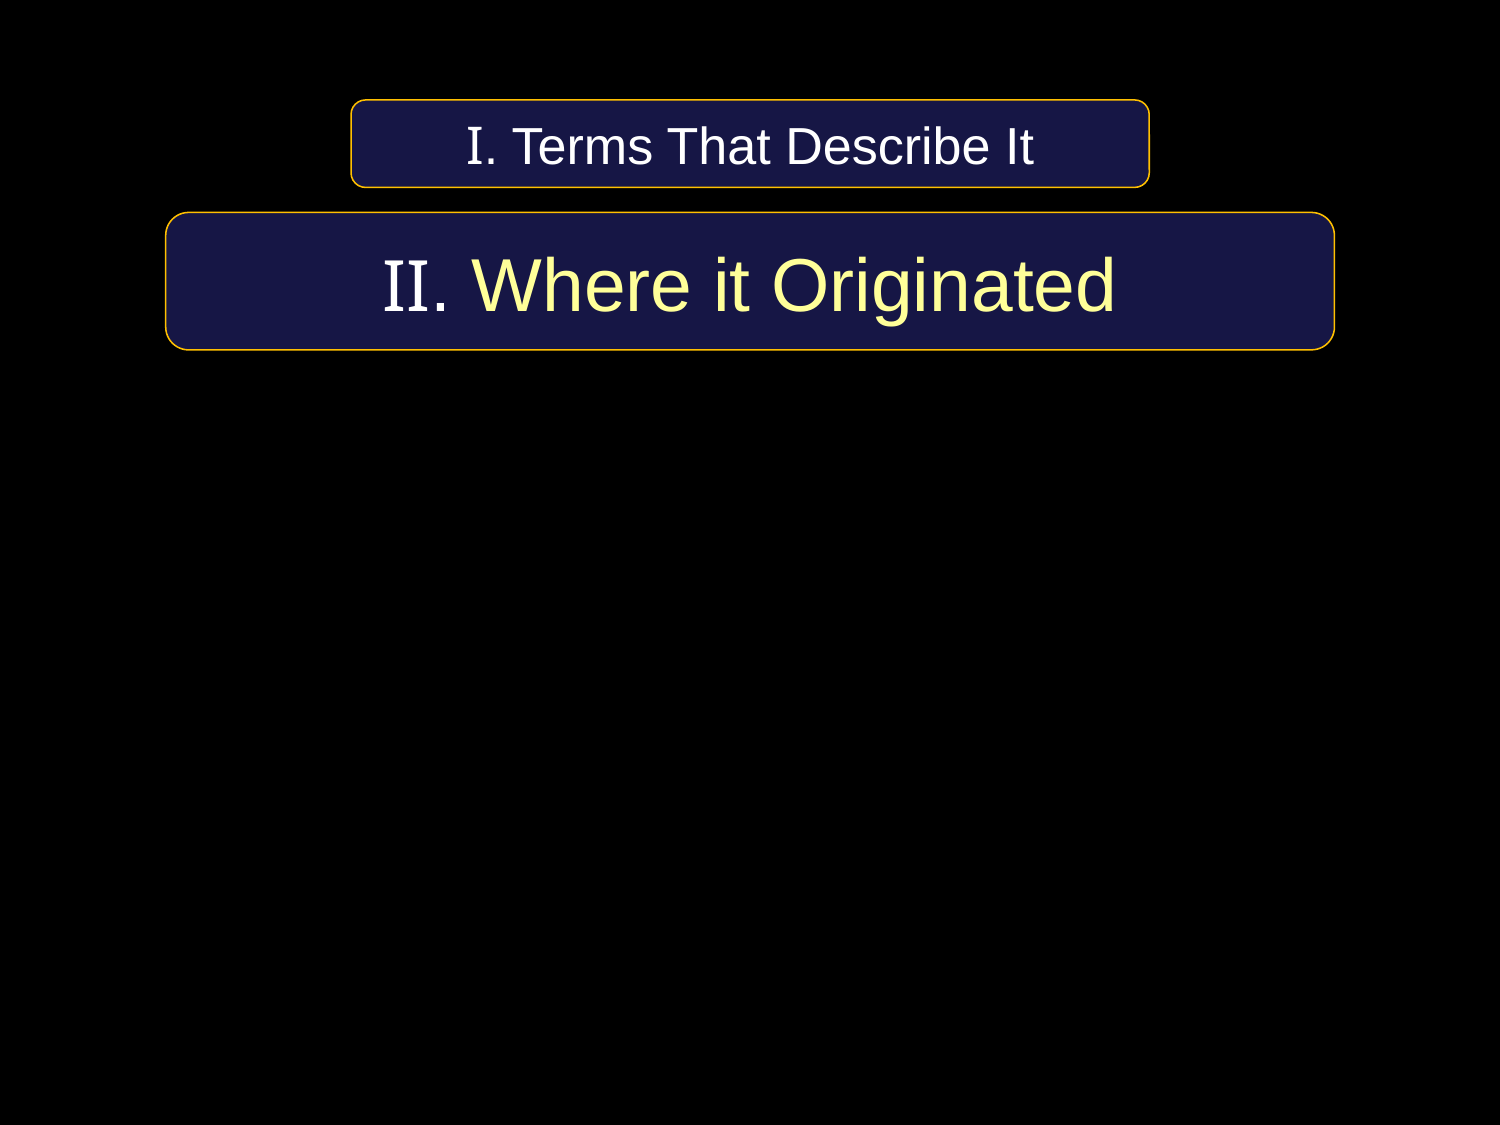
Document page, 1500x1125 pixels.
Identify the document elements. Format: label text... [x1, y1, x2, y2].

text_box I. Terms That Describe It [351, 99, 1150, 188]
text_box II. Where it Originated [165, 212, 1335, 350]
